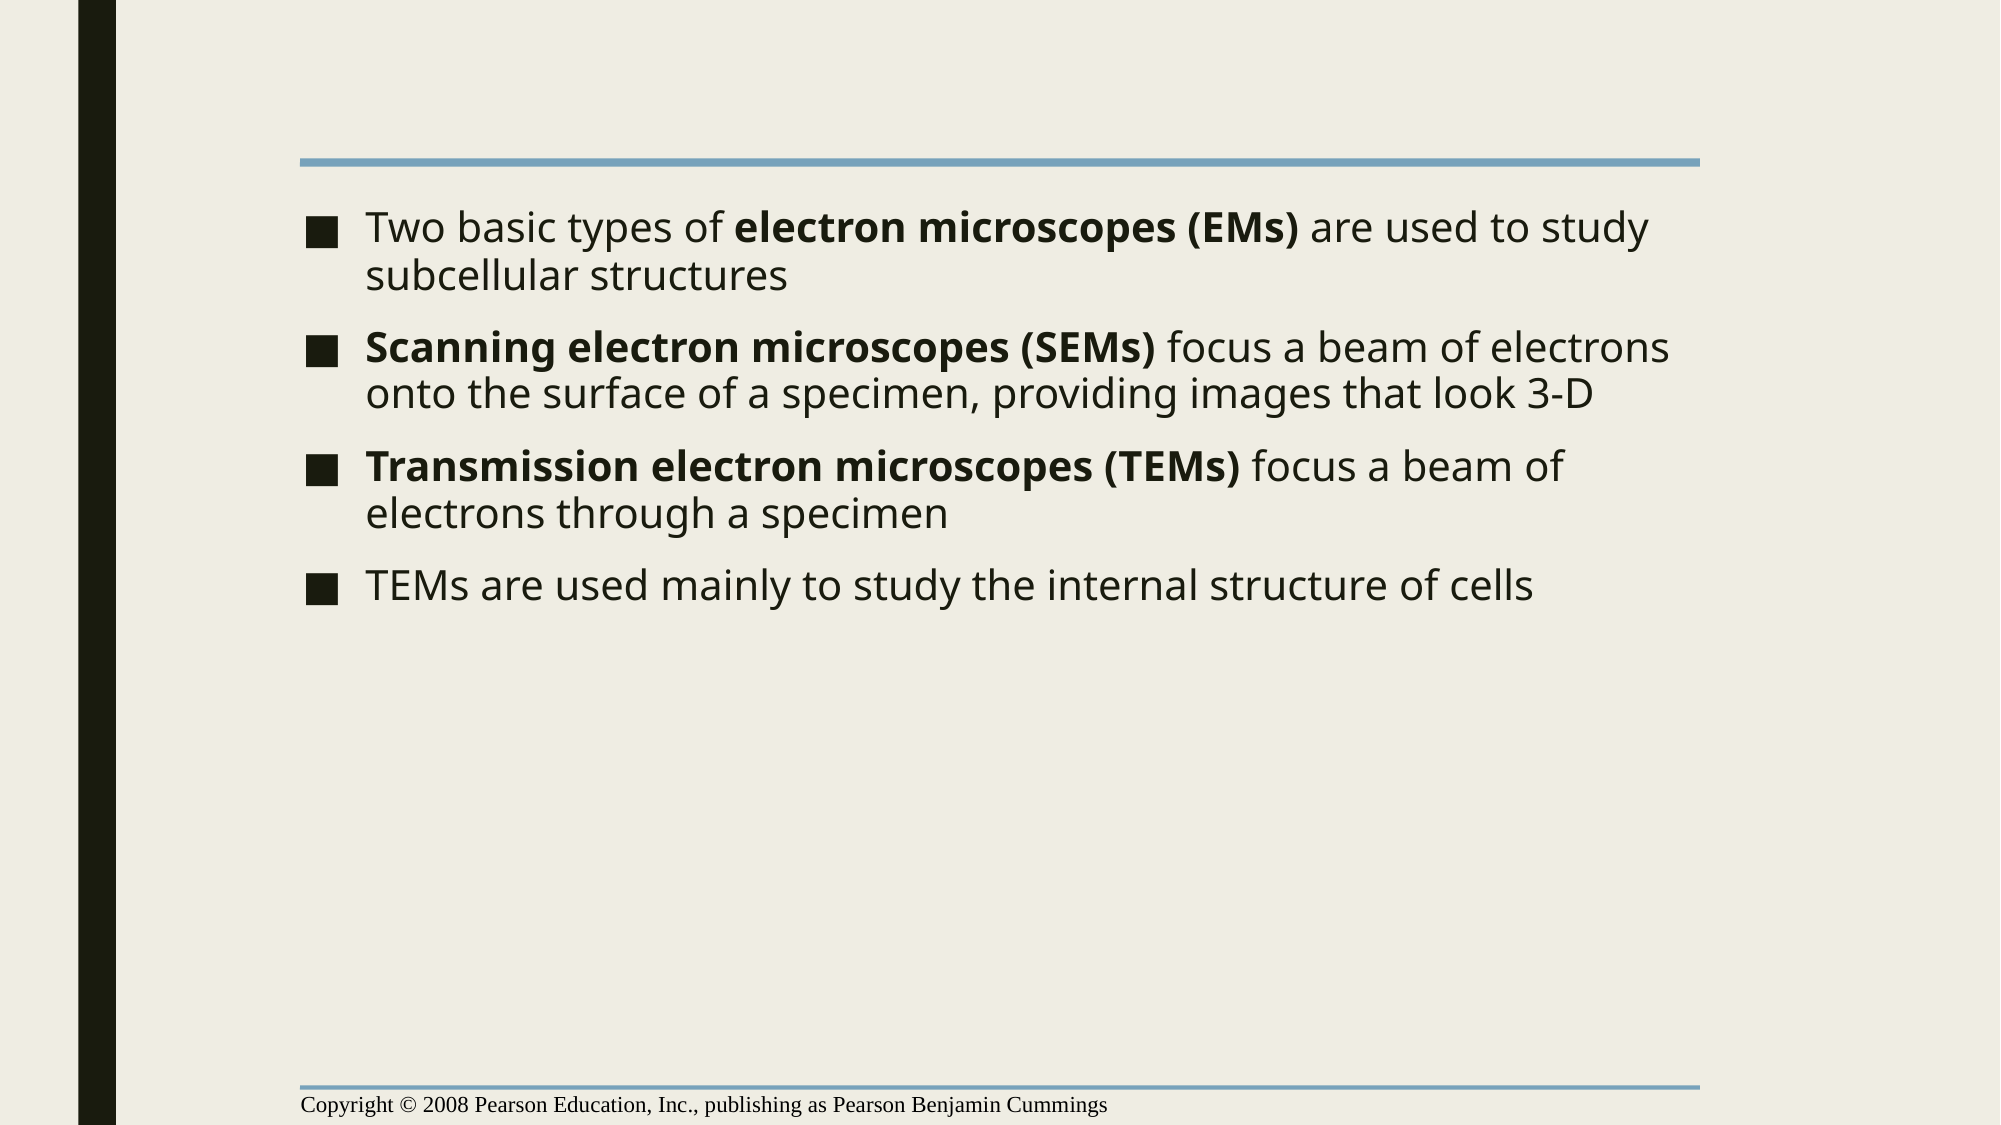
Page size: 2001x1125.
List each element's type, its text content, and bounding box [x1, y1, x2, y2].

text_box Copyright © 2008 Pearson Education, Inc., publishing as Pearson Benjamin Cummings [285, 1082, 1186, 1125]
list Two basic types of electron microscopes (EMs) are used to study subcellular structures Scanning electron microscopes (SEMs) focus a beam of electrons onto the surface of a specimen, providing images that look 3-D Transmission electron microscopes (TEMs) focus a beam of electrons through a specimen TEMs are used mainly to study the internal structure of cells [287, 197, 1688, 1050]
